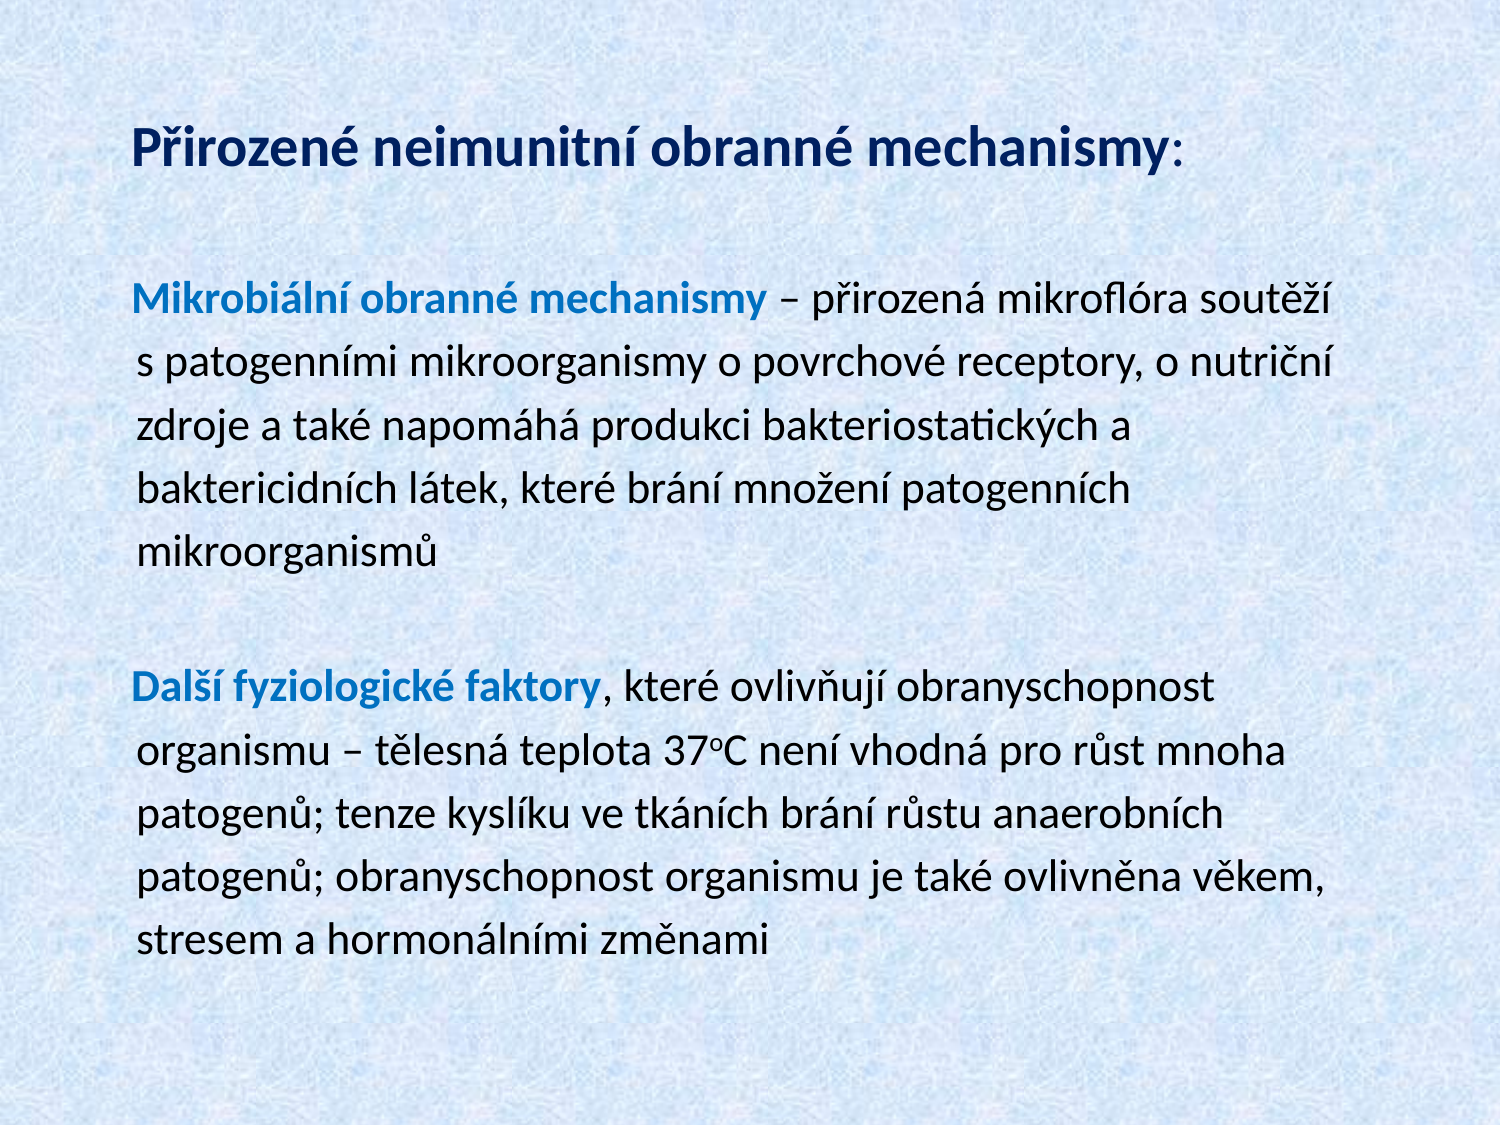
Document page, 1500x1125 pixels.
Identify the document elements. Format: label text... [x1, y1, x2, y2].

list Přirozené neimunitní obranné mechanismy: Mikrobiální obranné mechanismy – přirozená mikroflóra soutěží s patogenními mikroorganismy o povrchové receptory, o nutriční zdroje a také napomáhá produkci bakteriostatických a baktericidních látek, které brání množení patogenních mikroorganismů Další fyziologické faktory, které ovlivňují obranyschopnost organismu – tělesná teplota 37oC není vhodná pro růst mnoha patogenů; tenze kyslíku ve tkáních brání růstu anaerobních patogenů; obranyschopnost organismu je také ovlivněna věkem, stresem a hormonálními změnami [64, 90, 1415, 1125]
picture [0, 0, 1500, 1125]
